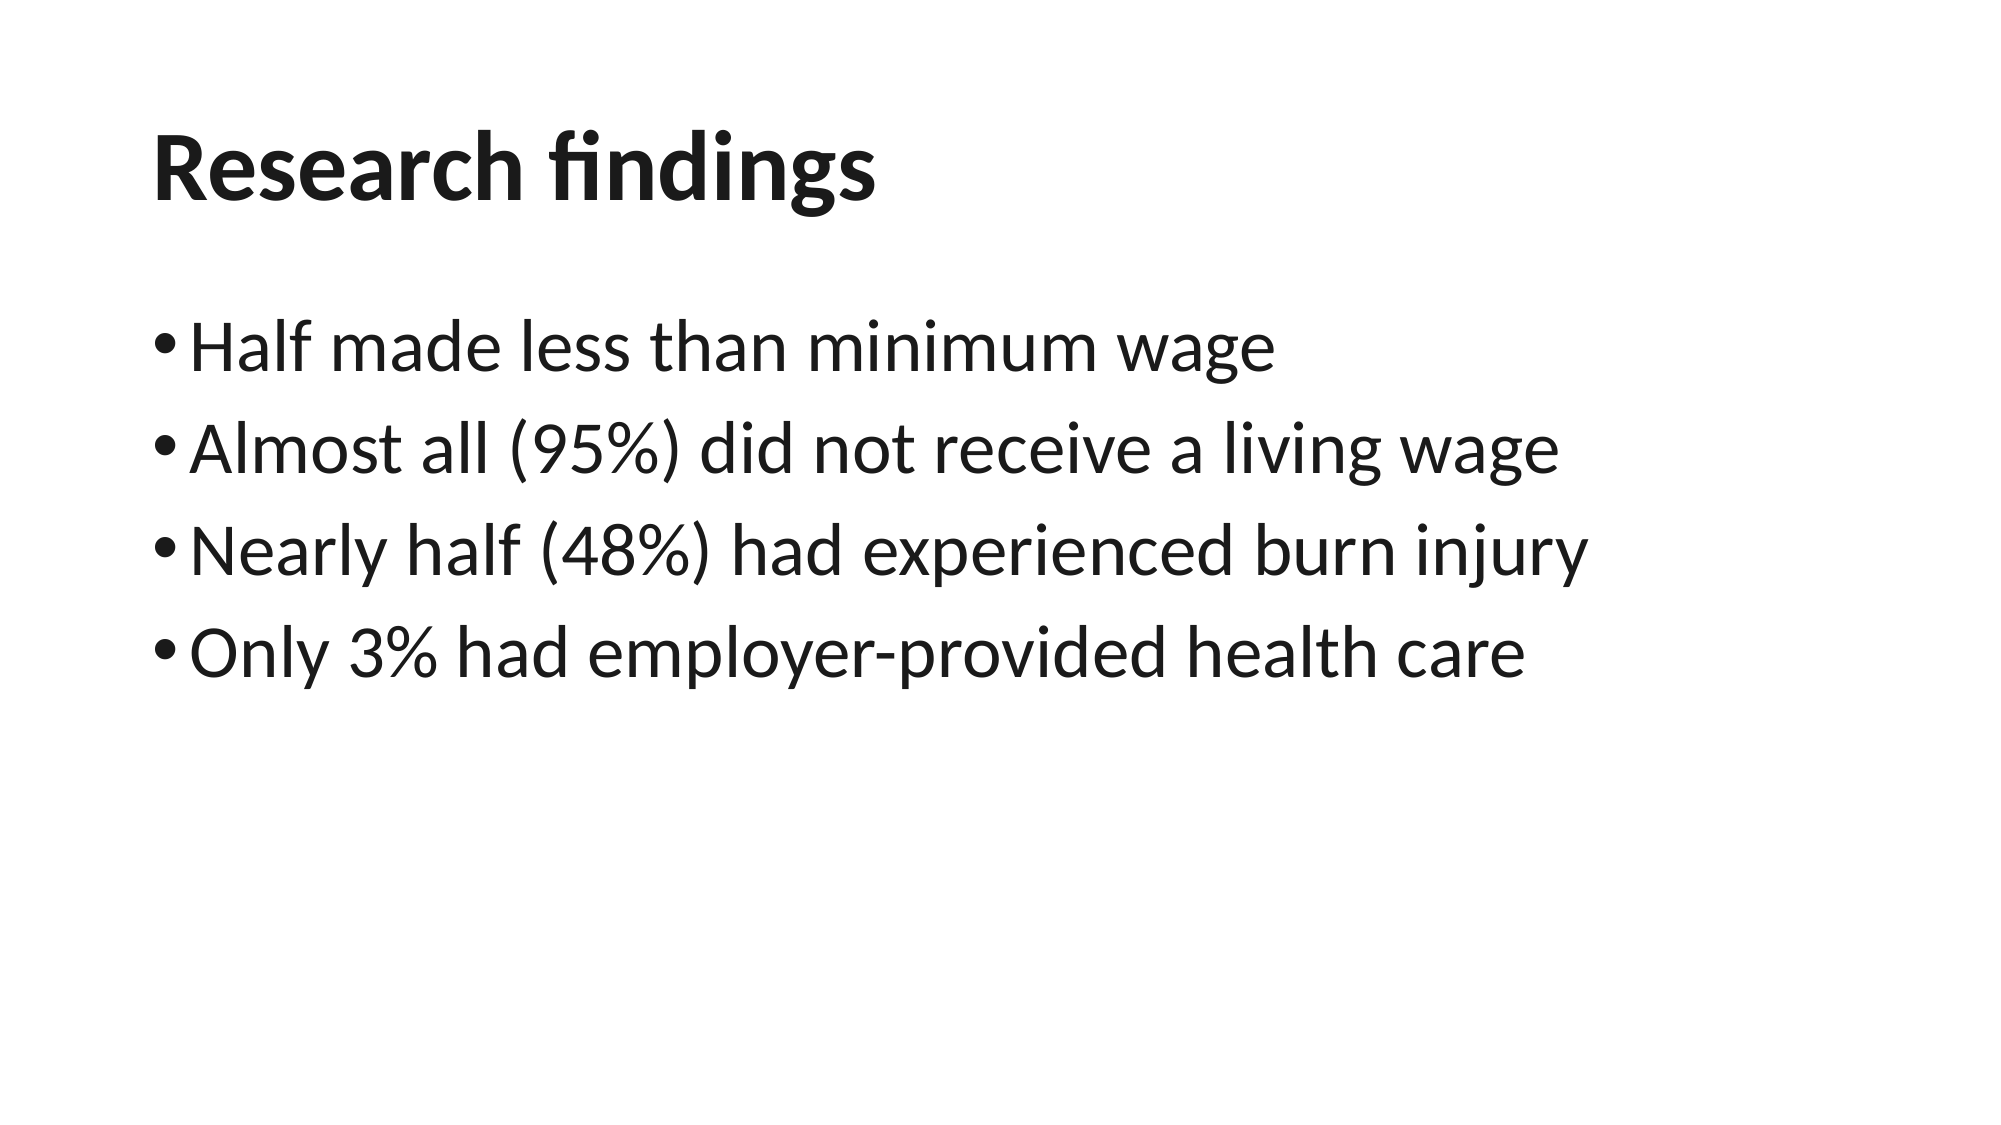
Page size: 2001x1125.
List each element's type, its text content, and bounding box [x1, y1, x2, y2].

title Research findings [137, 59, 1863, 278]
list Half made less than minimum wage Almost all (95%) did not receive a living wage Nearly half (48%) had experienced burn injury Only 3% had employer-provided health care [137, 299, 1905, 1014]
